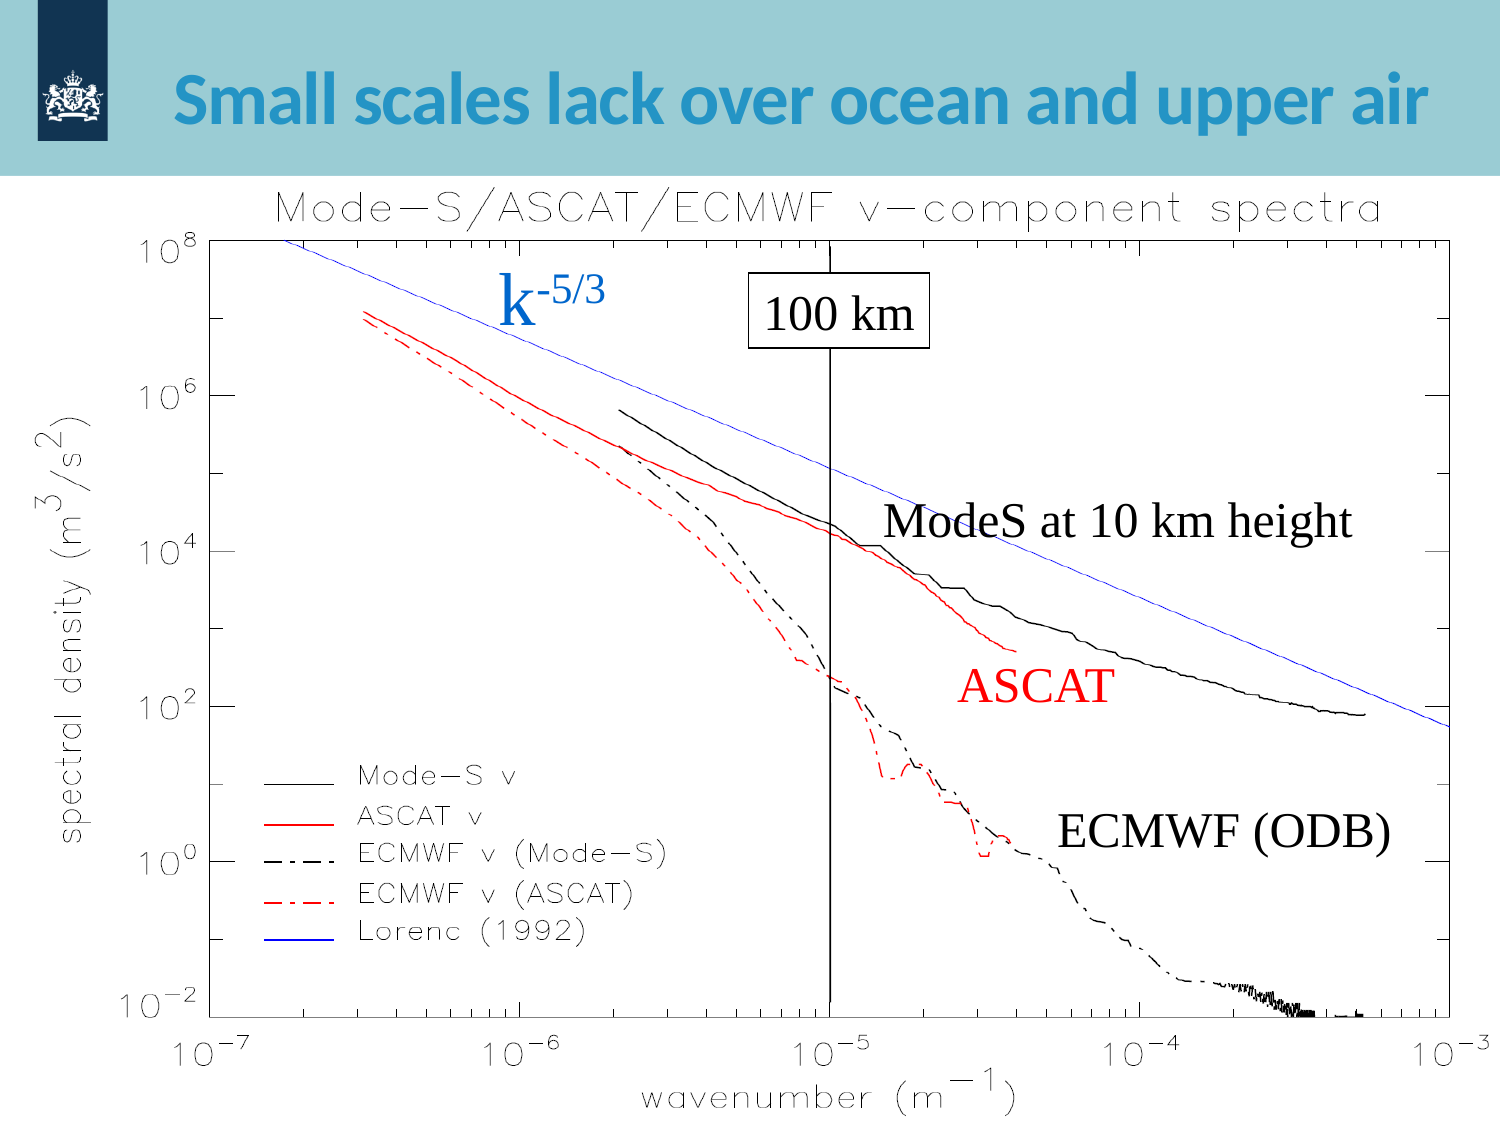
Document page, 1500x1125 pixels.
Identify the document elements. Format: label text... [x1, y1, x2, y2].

picture [0, 0, 823, 141]
title Small scales lack over ocean and upper air [125, 31, 1479, 159]
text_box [747, 246, 931, 1003]
picture [0, 184, 1500, 1125]
